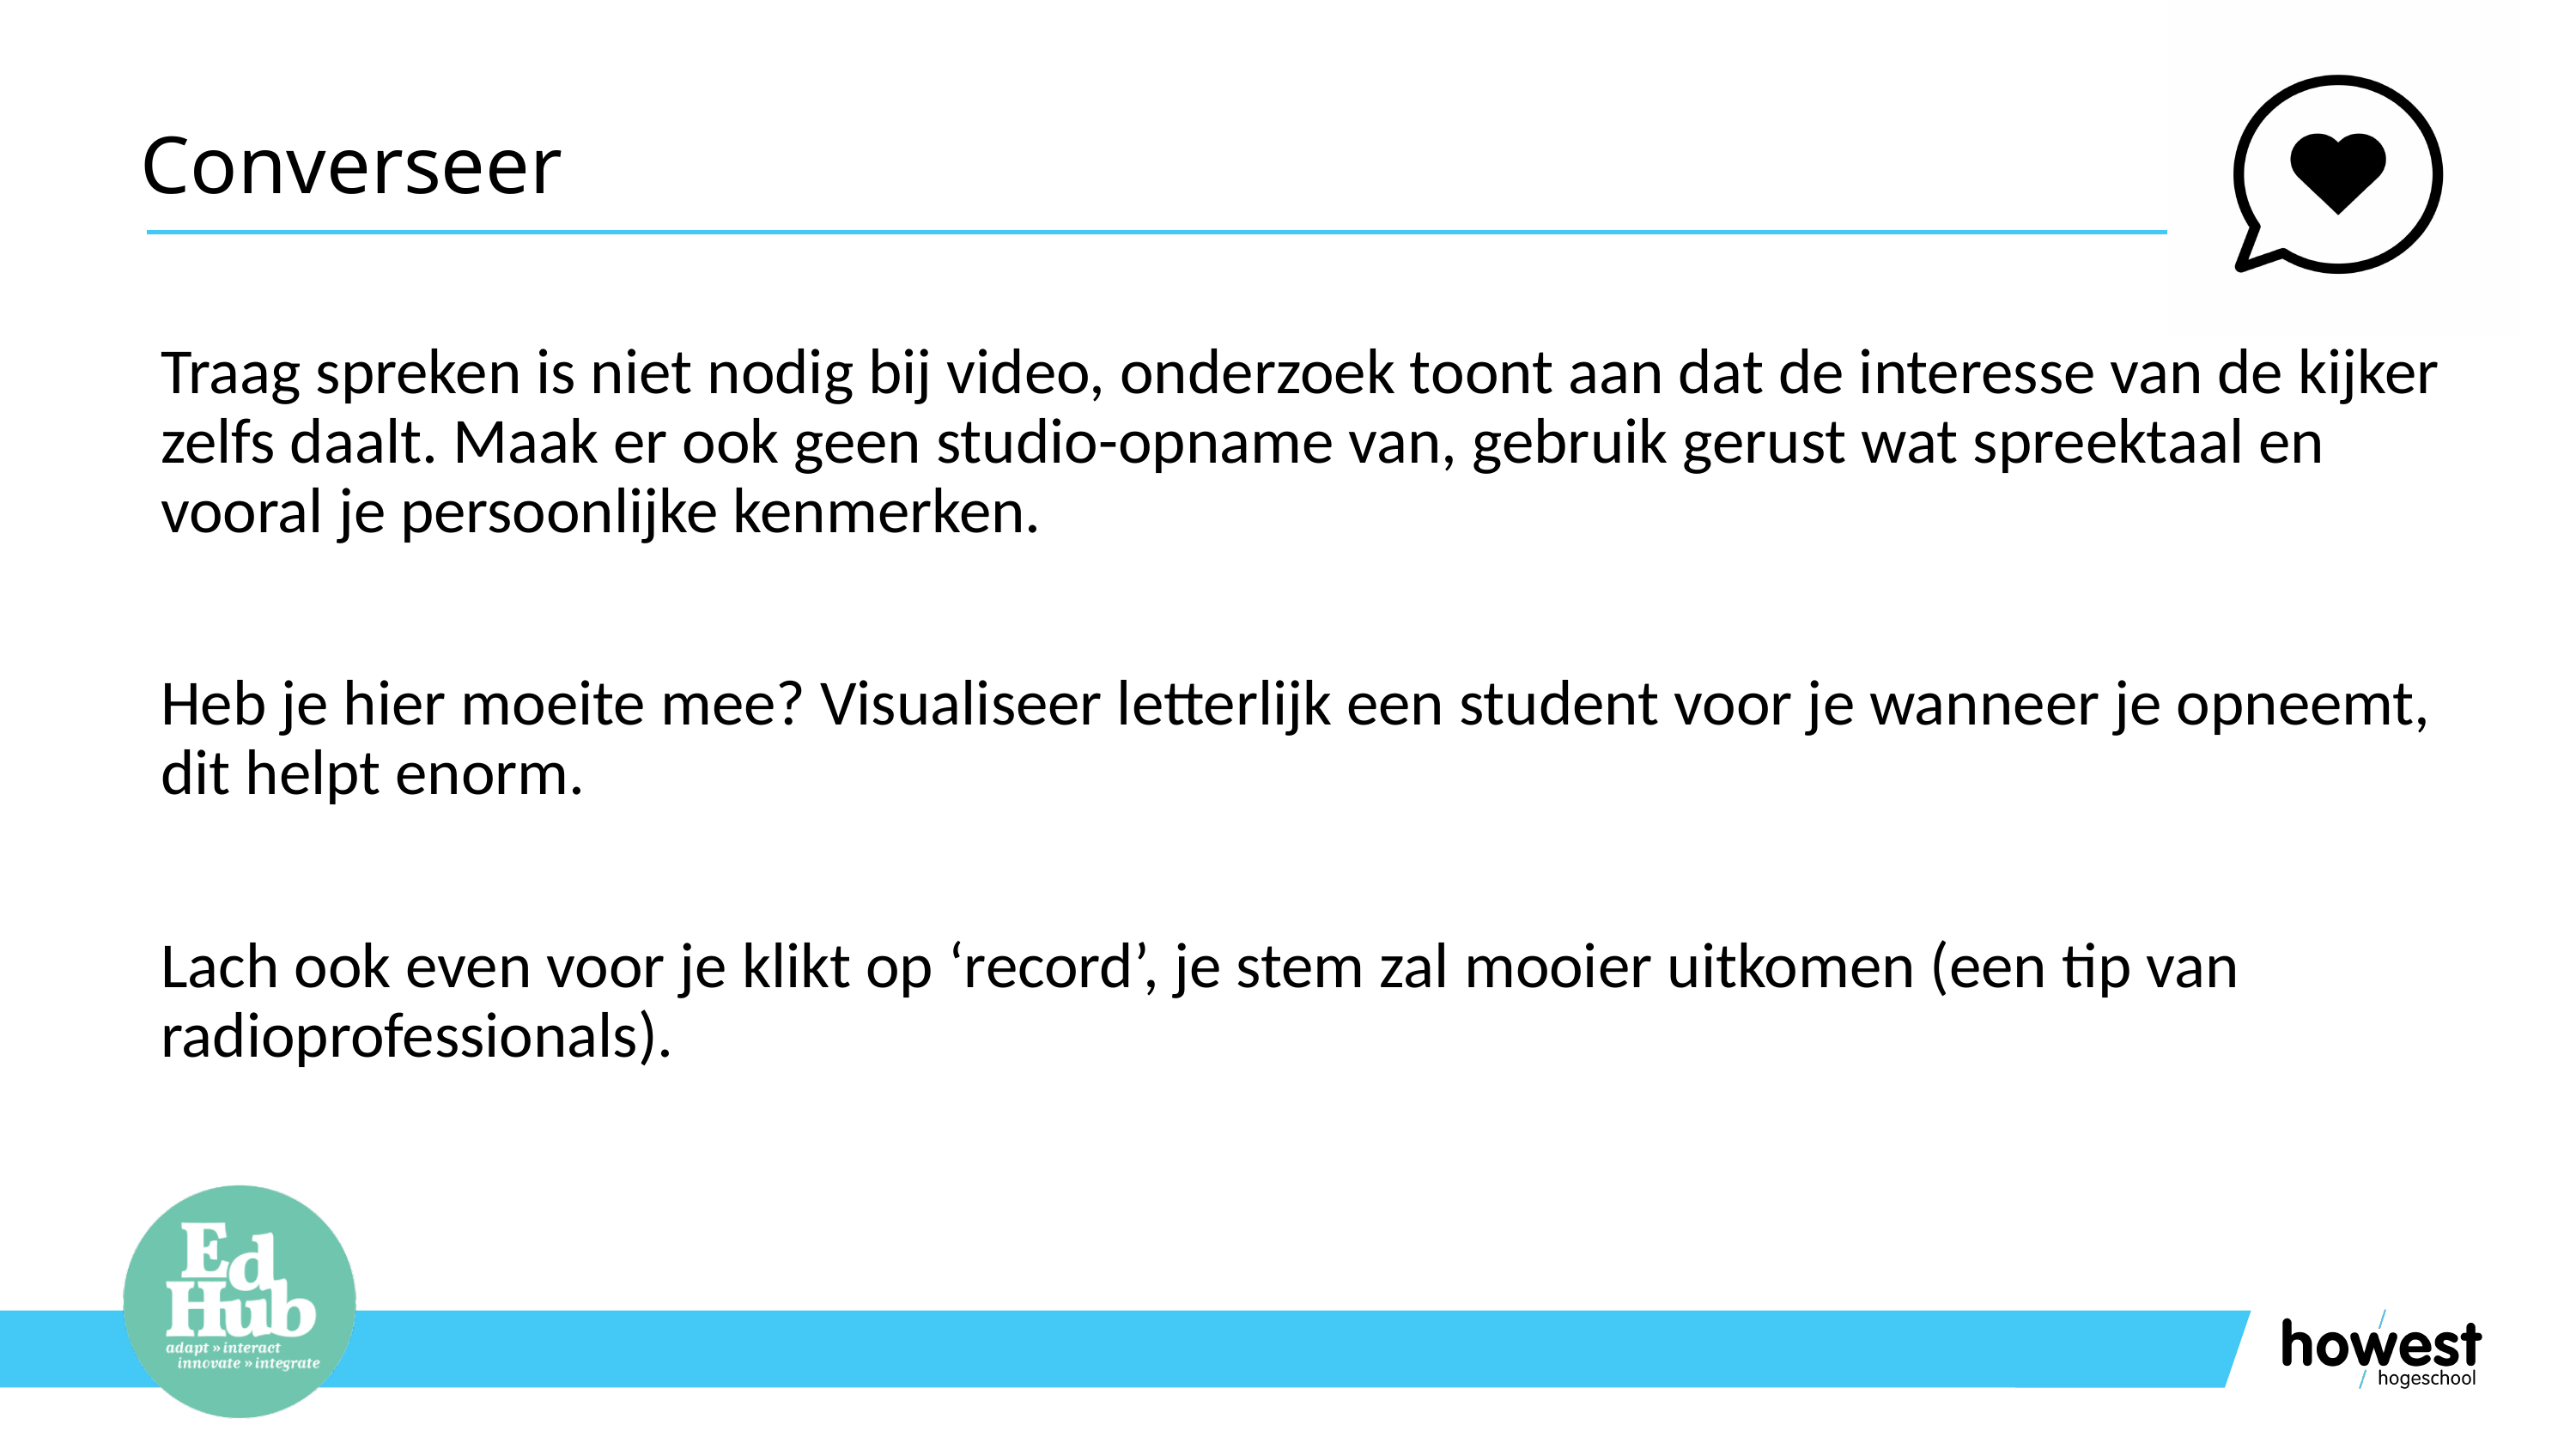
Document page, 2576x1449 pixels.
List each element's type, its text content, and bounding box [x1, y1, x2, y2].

picture [109, 1168, 381, 1433]
picture [2251, 1288, 2512, 1421]
list Traag spreken is niet nodig bij video, onderzoek toont aan dat de interesse van de kijker zelfs daalt. Maak er ook geen studio-opname van, gebruik gerust wat spreektaal en vooral je persoonlijke kenmerken. Heb je hier moeite mee? Visualiseer letterlijk een student voor je wanneer je opneemt, dit helpt enorm. Lach ook even voor je klikt op ‘record’, je stem zal mooier uitkomen (een tip van radioprofessionals). [148, 331, 2483, 1191]
title Converseer [140, 124, 2167, 215]
picture [2167, 0, 2520, 335]
